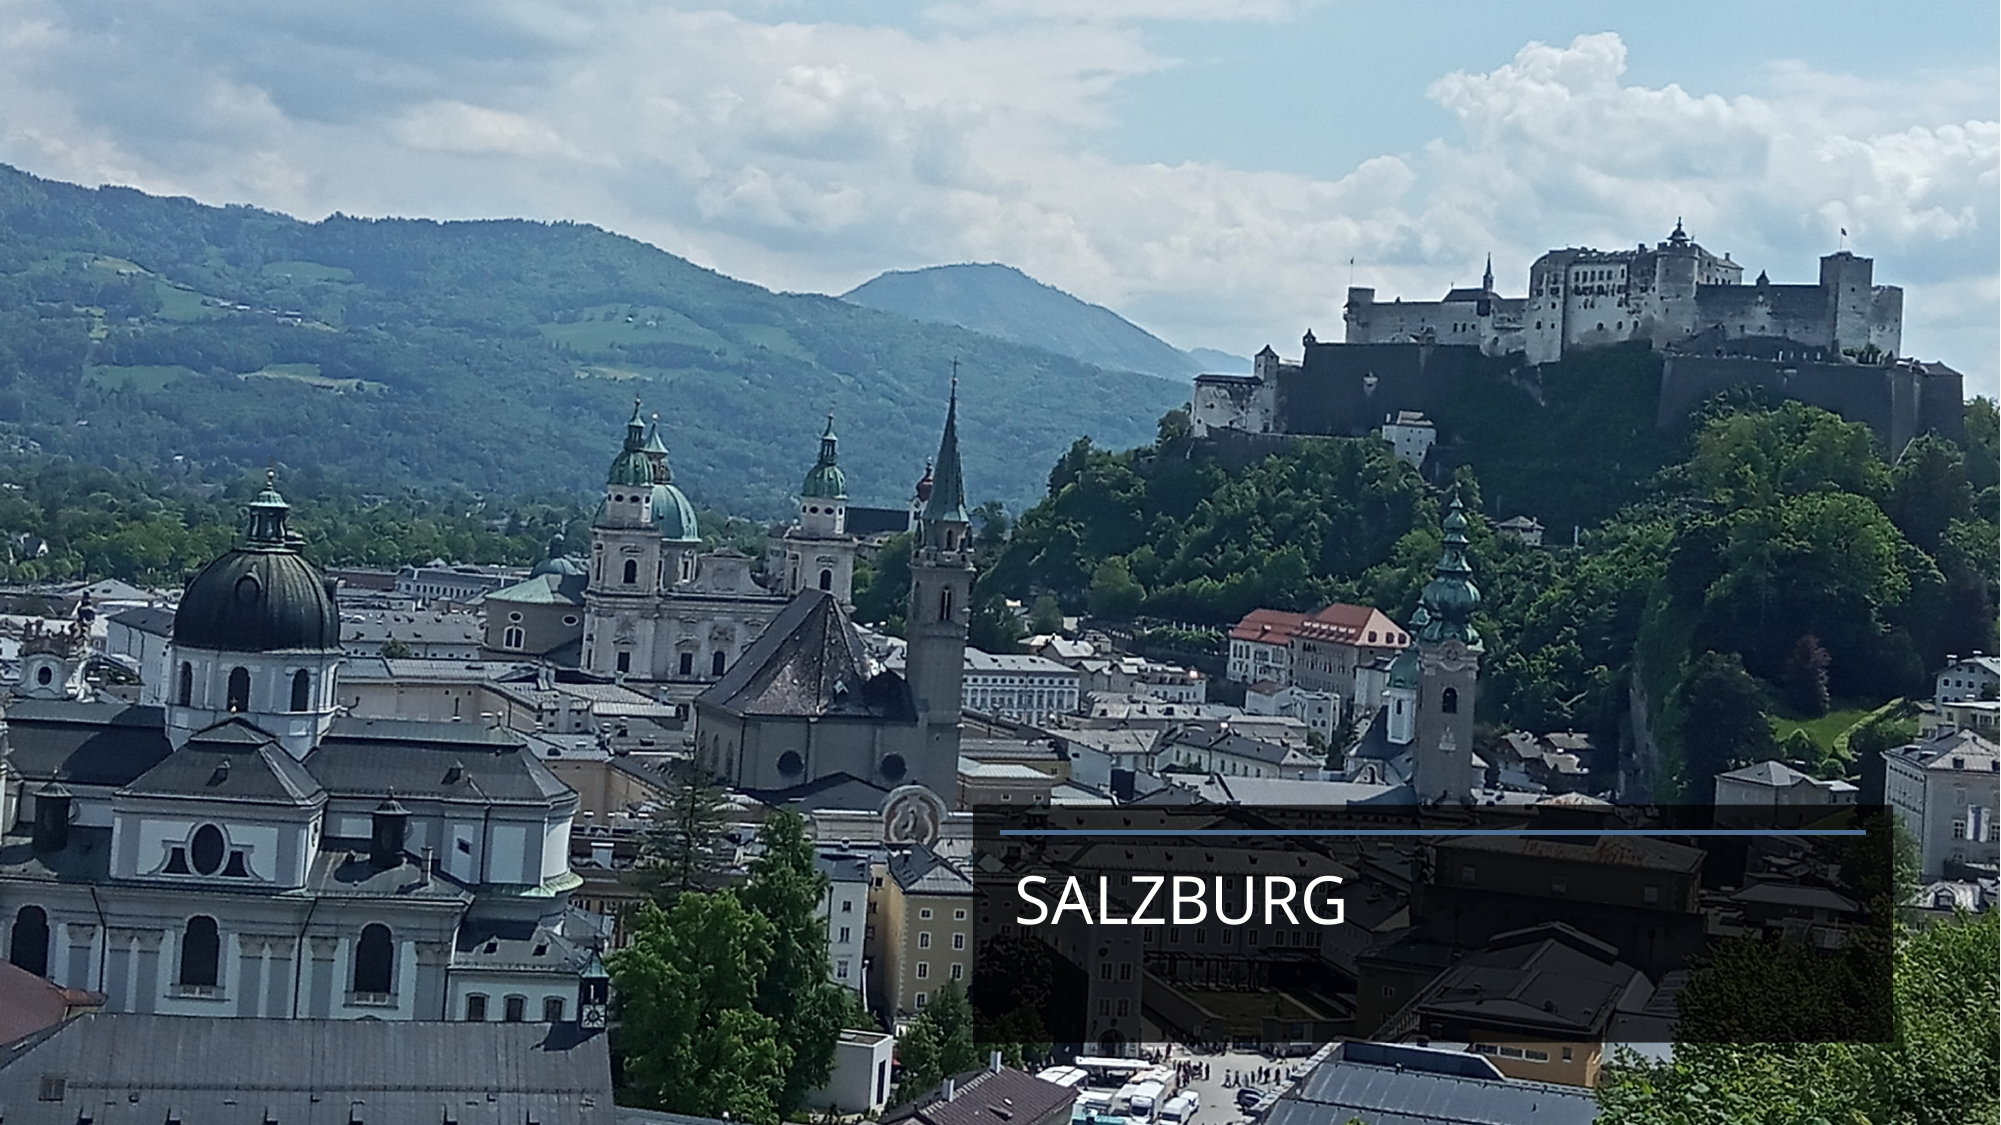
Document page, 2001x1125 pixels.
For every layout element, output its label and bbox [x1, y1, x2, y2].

list [0, 0, 2000, 1125]
